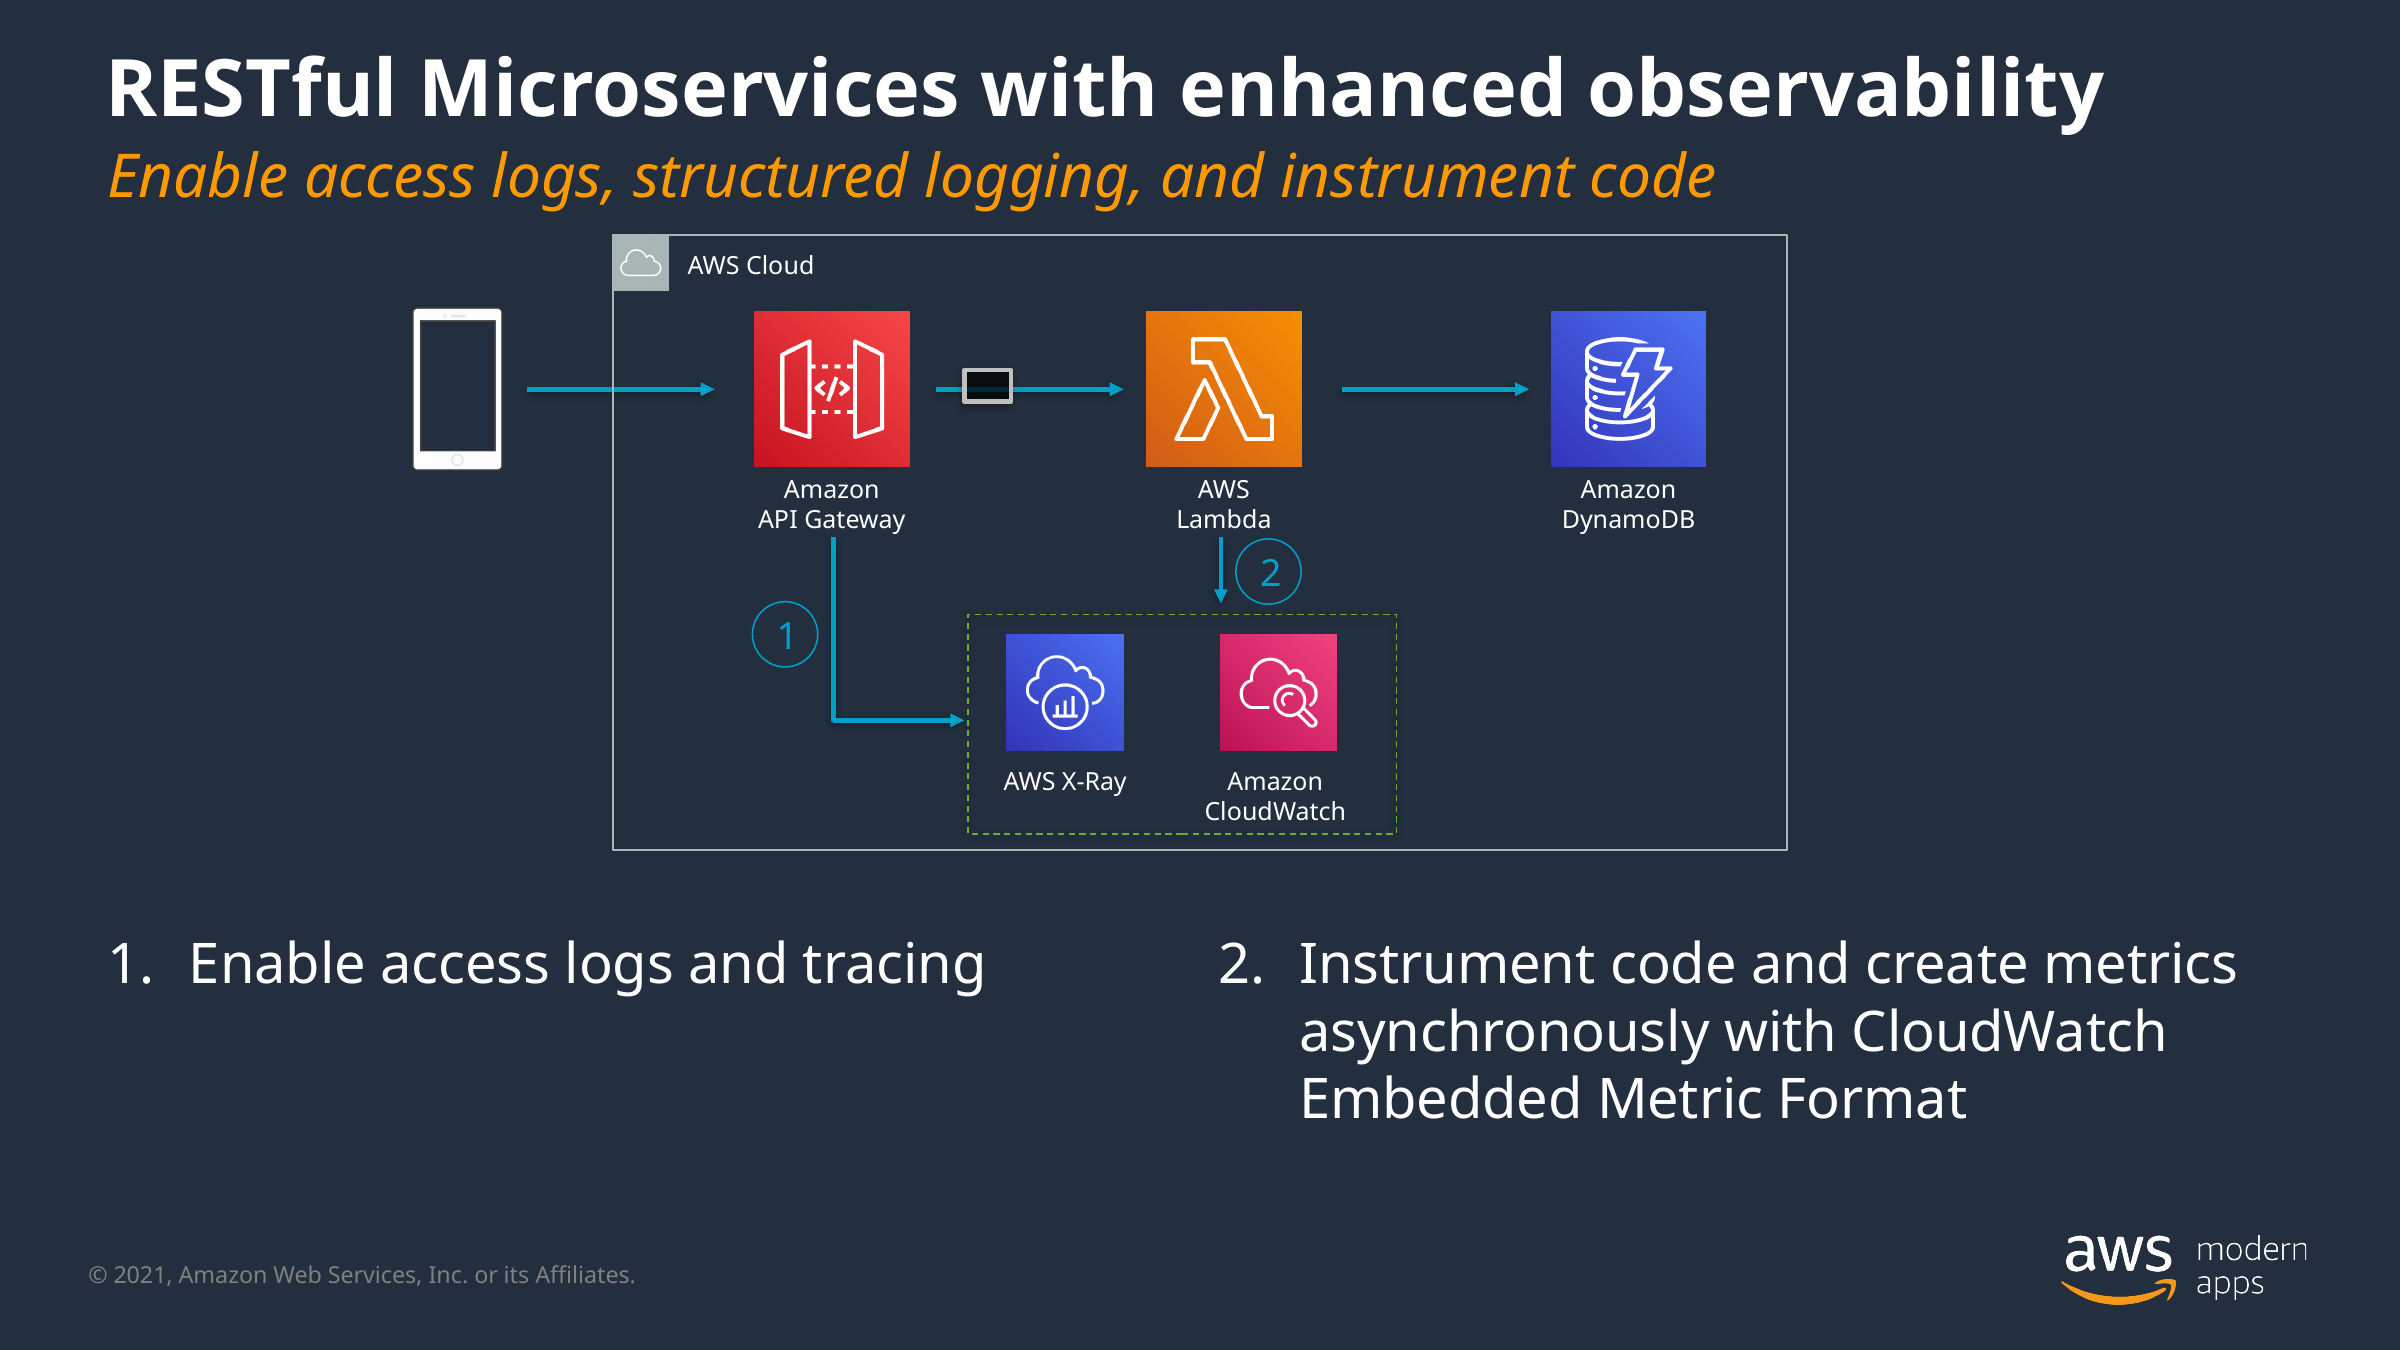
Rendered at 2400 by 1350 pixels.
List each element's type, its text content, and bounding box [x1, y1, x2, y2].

picture [361, 297, 546, 482]
picture [1006, 633, 1124, 752]
text_box AWS Cloud [611, 233, 1789, 852]
picture [1146, 311, 1302, 467]
list Enable access logs and tracing Instrument code and create metrics asynchronously with CloudWatch Embedded Metric Format [93, 920, 2269, 1194]
text_box Amazon API Gateway [743, 466, 921, 542]
text_box Amazon DynamoDB [1547, 468, 1711, 542]
picture [1219, 633, 1337, 752]
text_box [963, 369, 1012, 388]
text_box 2 [1235, 538, 1302, 605]
text_box AWS Lambda [1161, 474, 1287, 542]
title RESTful Microservices with enhanced observability [90, 30, 2307, 174]
text_box AWS X-Ray [988, 758, 1142, 803]
text_box Enable access logs, structured logging, and instrument code [92, 130, 1734, 218]
text_box [963, 398, 1012, 403]
picture [754, 311, 910, 467]
picture [612, 234, 670, 292]
picture [1551, 311, 1707, 467]
text_box Amazon CloudWatch [1189, 758, 1361, 833]
